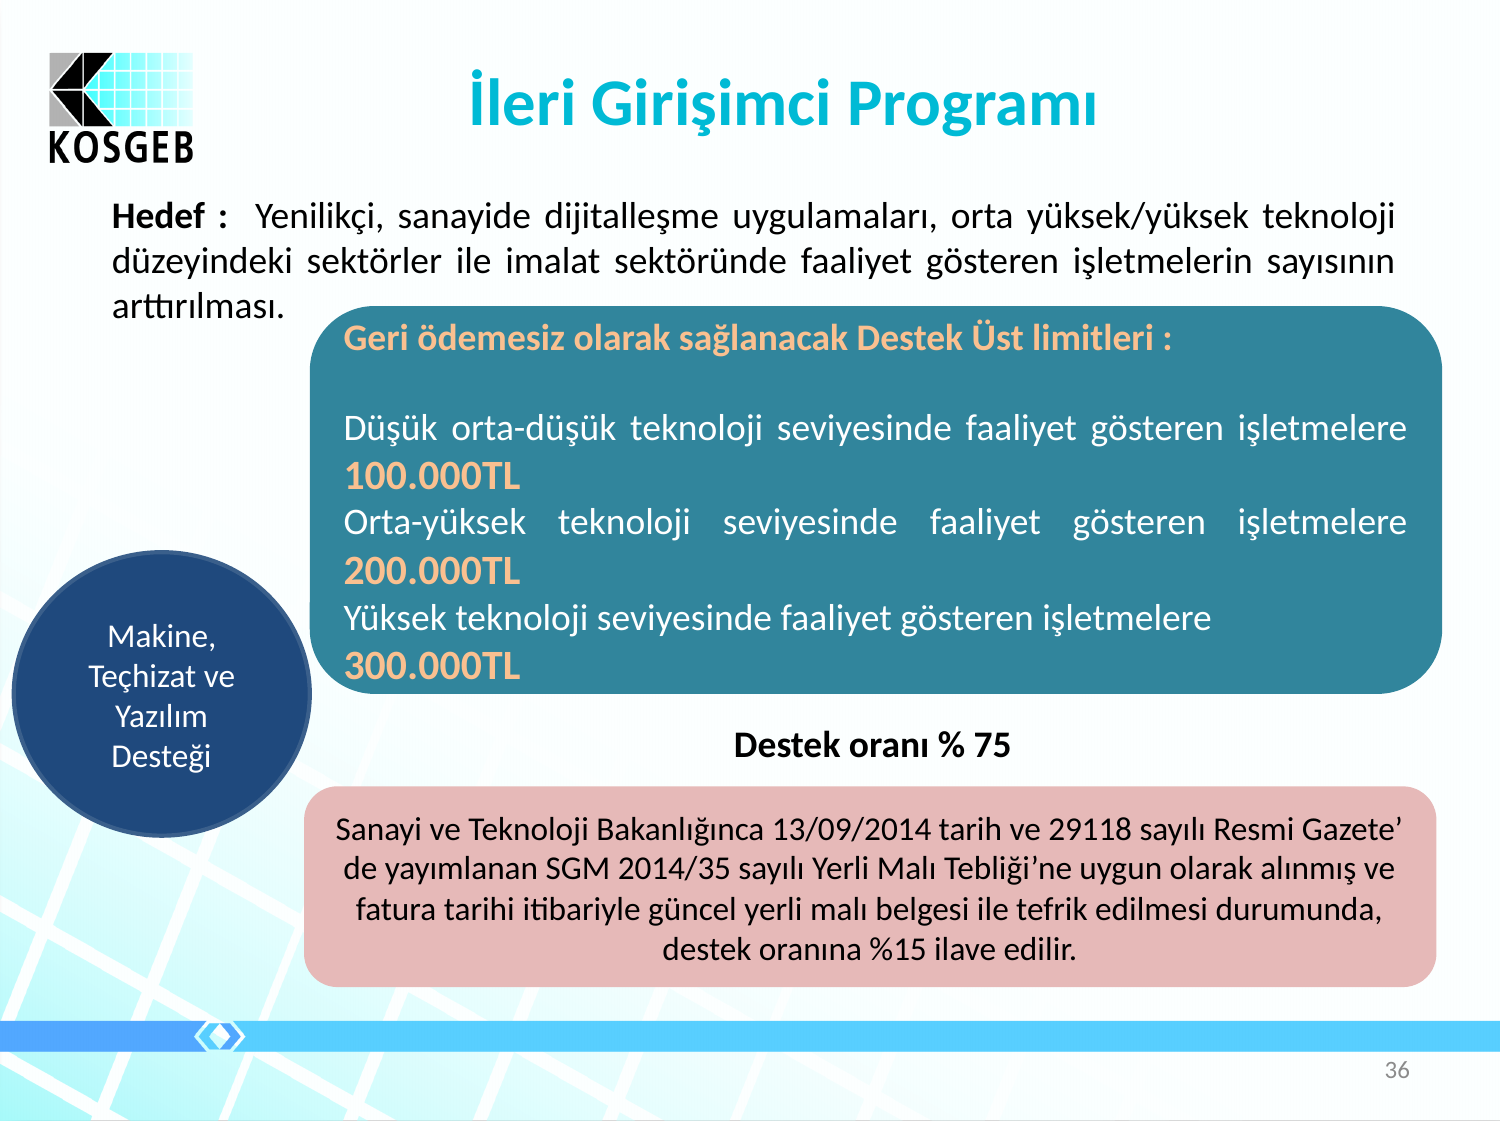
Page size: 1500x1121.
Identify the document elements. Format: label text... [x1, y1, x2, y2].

text_box Sanayi ve Teknoloji Bakanlığınca 13/09/2014 tarih ve 29118 sayılı Resmi Gazete’ de yayımlanan SGM 2014/35 sayılı Yerli Malı Tebliği’ne uygun olarak alınmış ve fatura tarihi itibariyle güncel yerli malı belgesi ile tefrik edilmesi durumunda, destek oranına %15 ilave edilir. [301, 844, 1439, 990]
text_box Hedef : Yenilikçi, sanayide dijitalleşme uygulamaları, orta yüksek/yüksek teknoloji düzeyindeki sektörler ile imalat sektöründe faaliyet gösteren işletmelerin sayısının arttırılması. [97, 183, 1412, 304]
title İleri Girişimci Programı [218, 28, 1351, 170]
picture [0, 0, 1500, 1121]
slide_number 36 [1074, 1038, 1425, 1099]
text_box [13, 305, 1443, 836]
